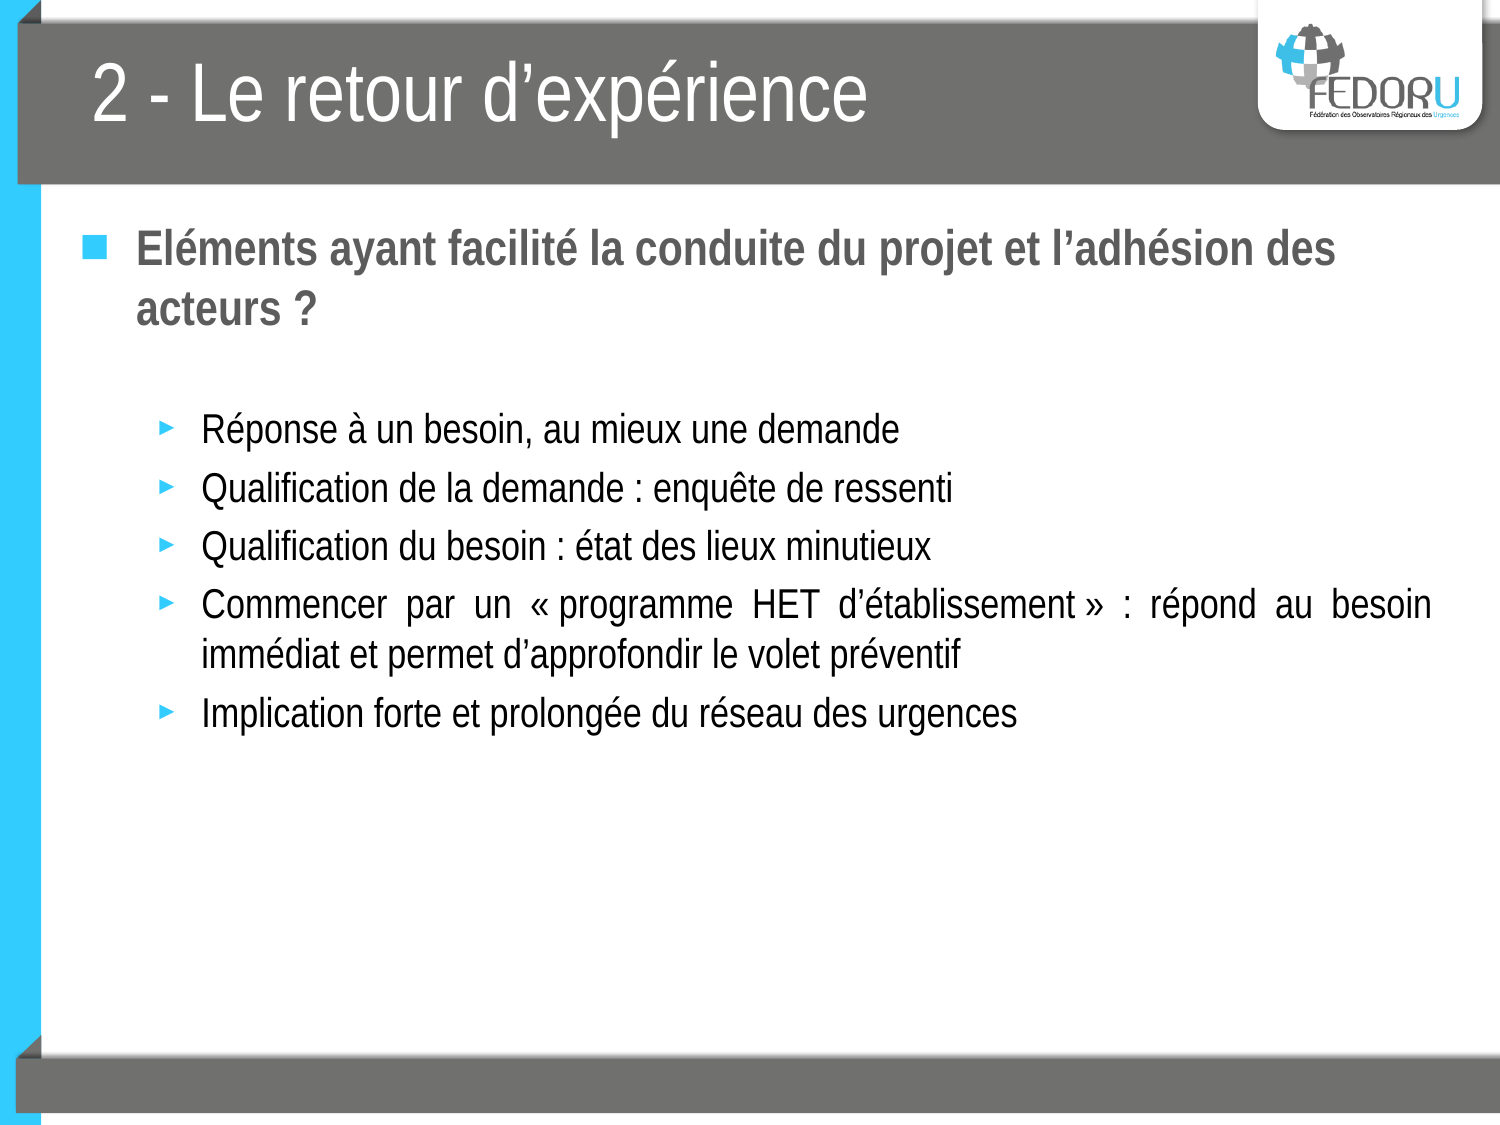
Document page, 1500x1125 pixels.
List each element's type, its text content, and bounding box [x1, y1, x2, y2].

picture [1275, 20, 1459, 118]
list Eléments ayant facilité la conduite du projet et l’adhésion des acteurs ? Réponse à un besoin, au mieux une demande Qualification de la demande : enquête de ressenti Qualification du besoin : état des lieux minutieux Commencer par un « programme HET d’établissement » : répond au besoin immédiat et permet d’approfondir le volet préventif Implication forte et prolongée du réseau des urgences [64, 208, 1447, 1000]
title 2 - Le retour d’expérience [76, 30, 1223, 161]
